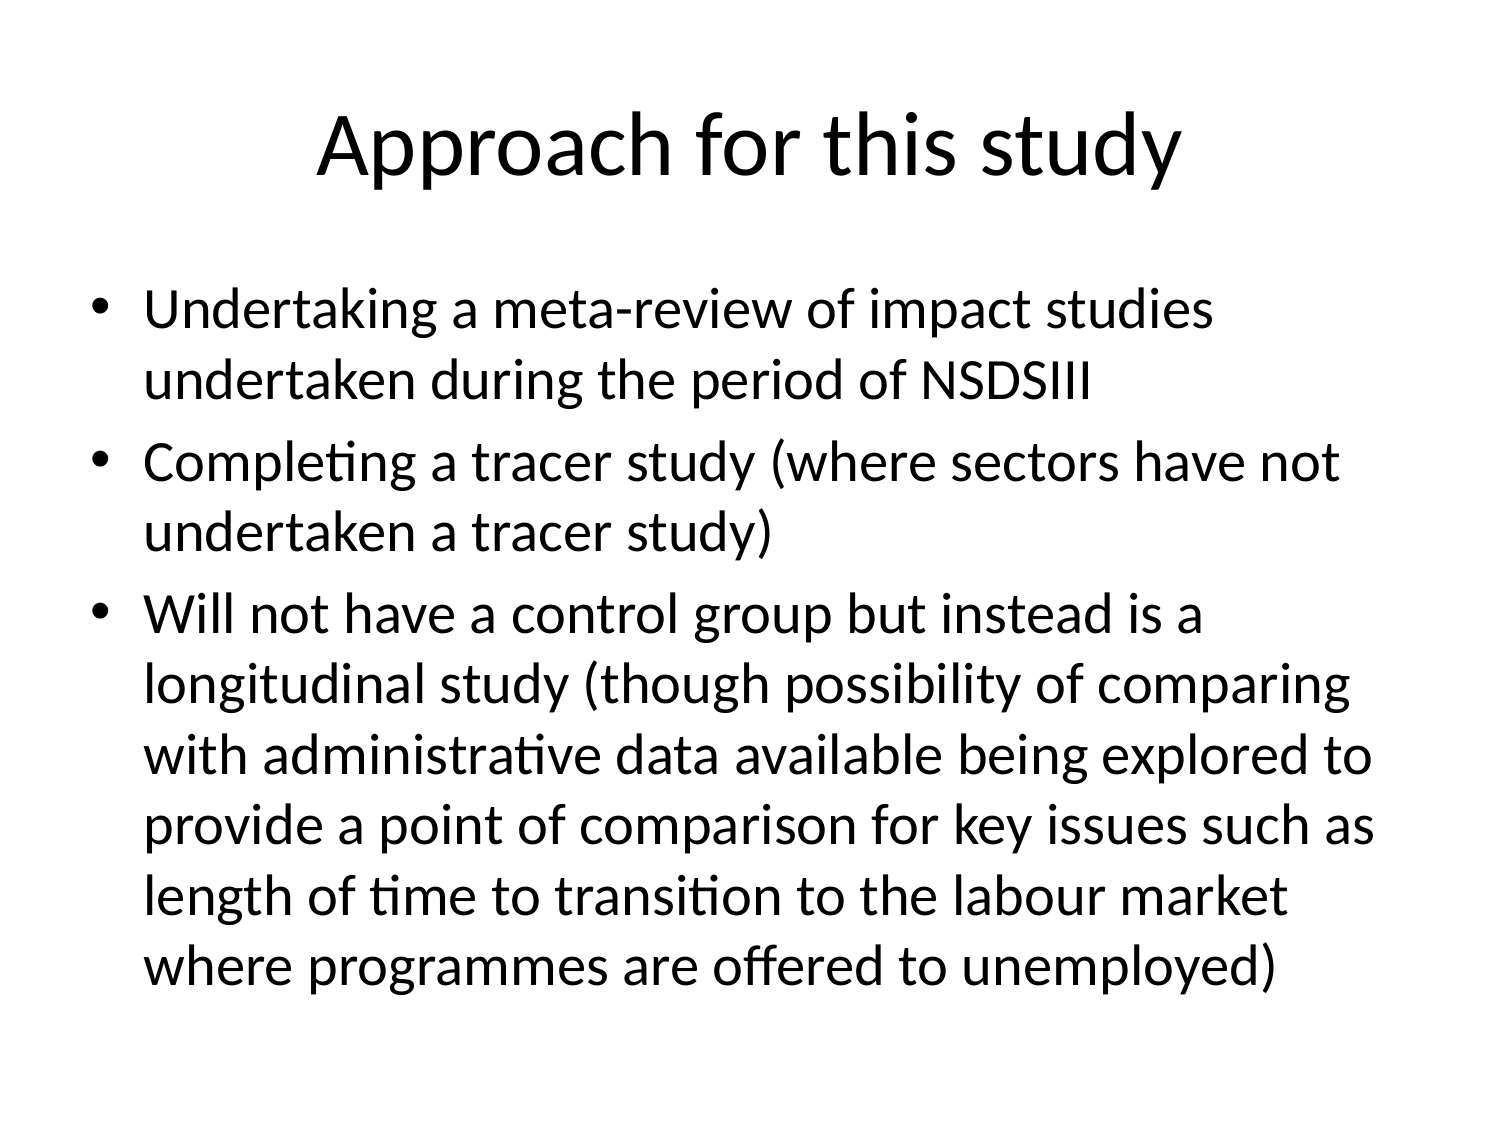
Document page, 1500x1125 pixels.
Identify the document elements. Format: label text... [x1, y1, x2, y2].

list Undertaking a meta-review of impact studies undertaken during the period of NSDSIII Completing a tracer study (where sectors have not undertaken a tracer study) Will not have a control group but instead is a longitudinal study (though possibility of comparing with administrative data available being explored to provide a point of comparison for key issues such as length of time to transition to the labour market where programmes are offered to unemployed) [75, 262, 1425, 1005]
title Approach for this study [75, 45, 1425, 233]
